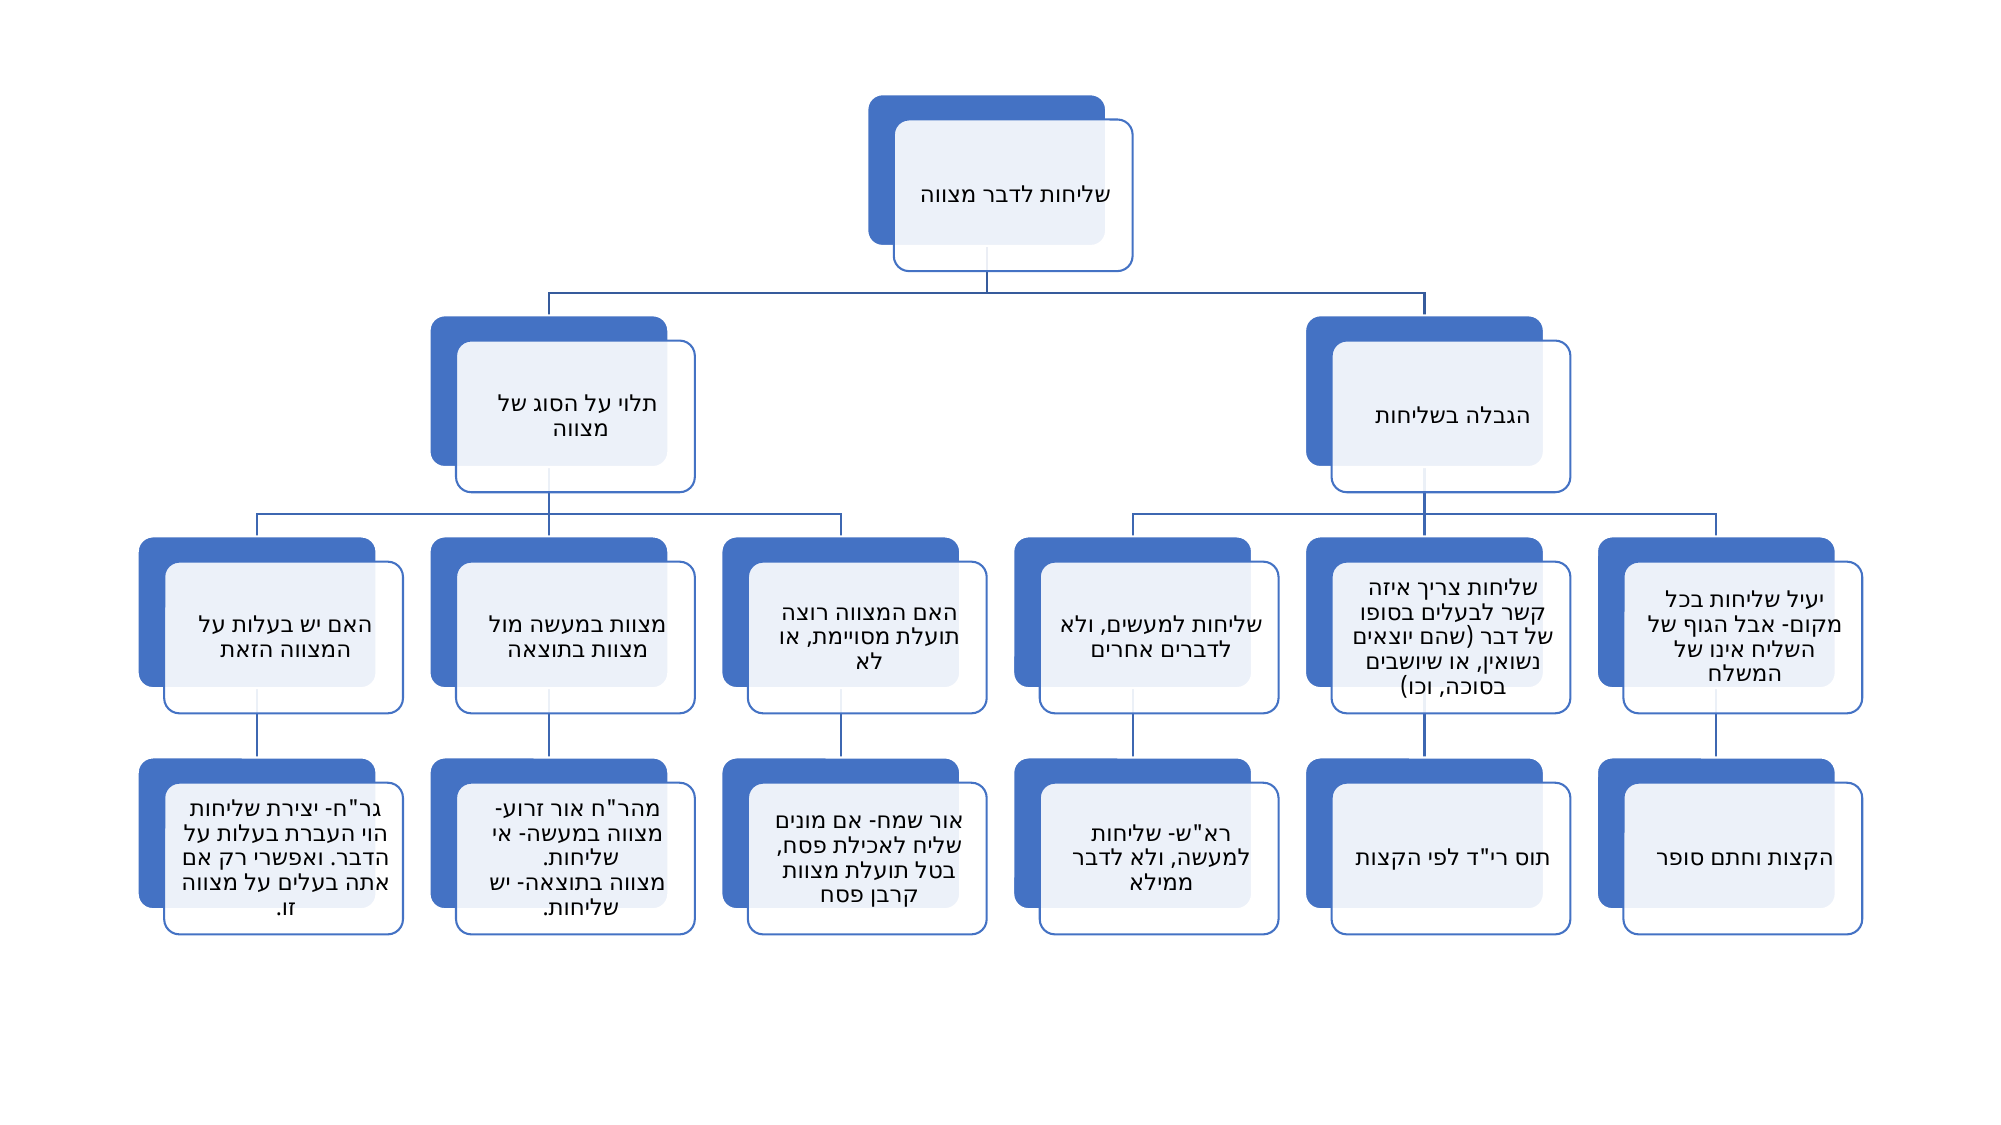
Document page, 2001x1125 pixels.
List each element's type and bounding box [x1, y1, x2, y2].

list [137, 15, 1863, 1014]
